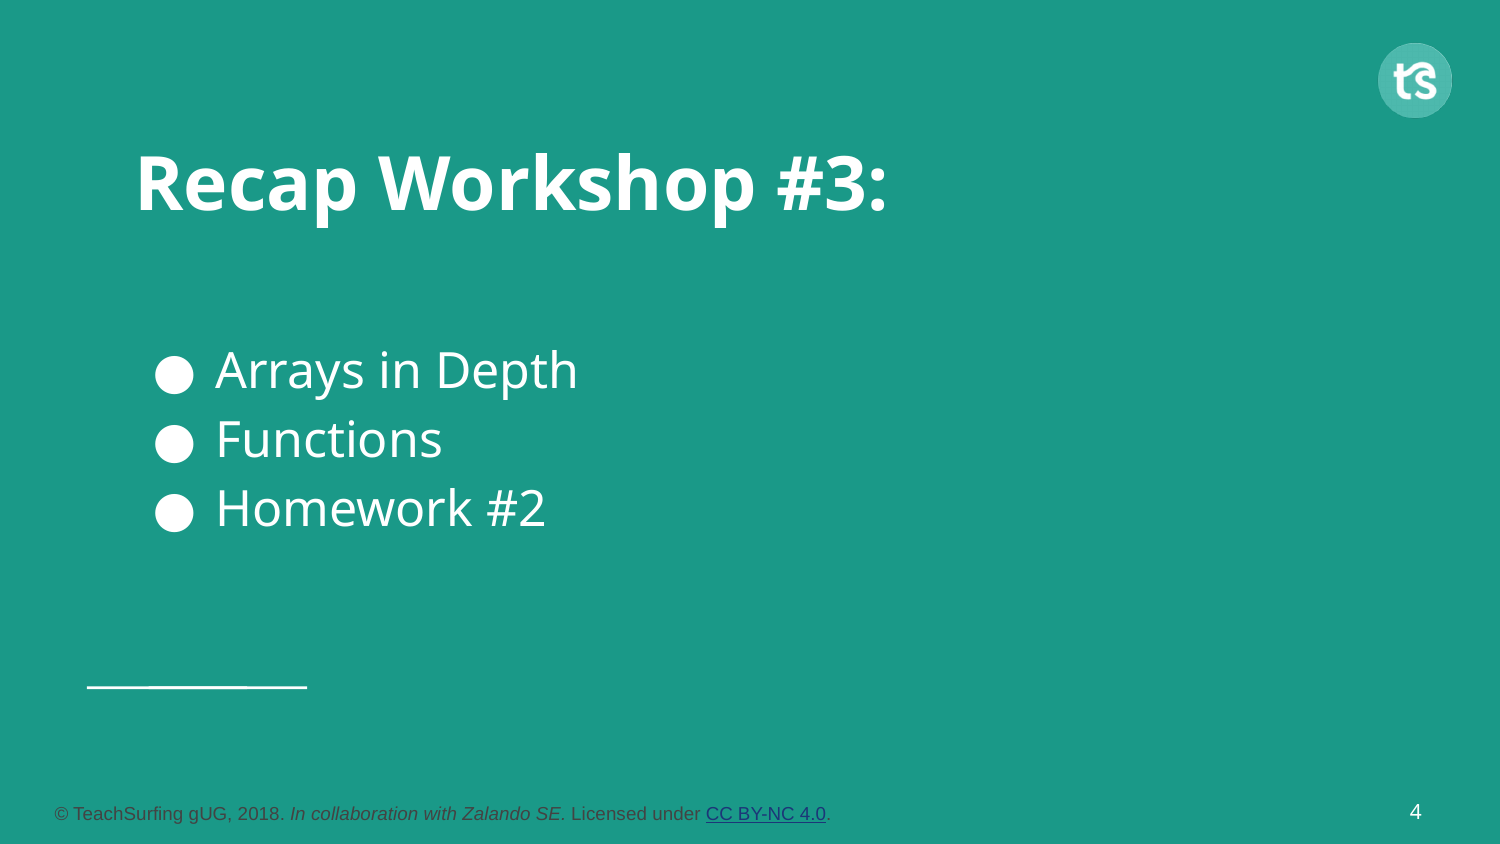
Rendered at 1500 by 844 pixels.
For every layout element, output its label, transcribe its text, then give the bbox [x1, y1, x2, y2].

slide_number ‹#› [1370, 780, 1461, 844]
list Arrays in Depth Functions Homework #2 [125, 314, 1387, 575]
title Recap Workshop #3: [119, 120, 1381, 325]
picture [1375, 39, 1456, 124]
